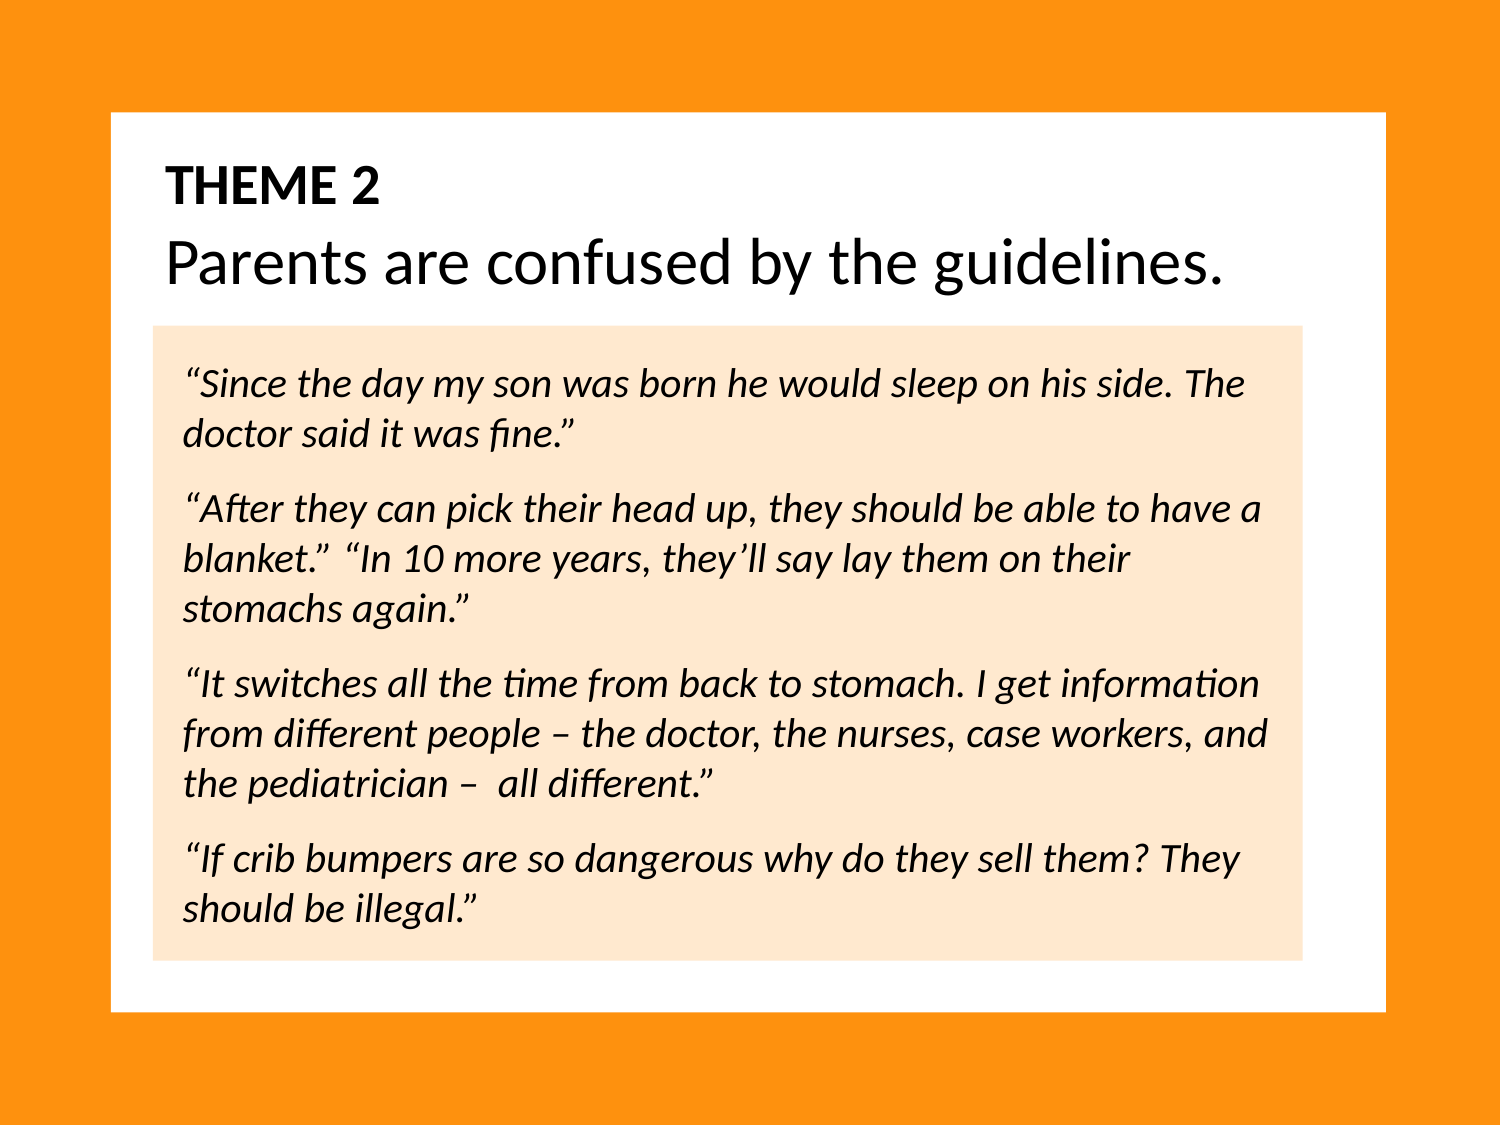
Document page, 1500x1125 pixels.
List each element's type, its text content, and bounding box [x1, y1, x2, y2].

list THEME 2 [150, 125, 1350, 238]
text_box “Since the day my son was born he would sleep on his side. The doctor said it was fine.” “After they can pick their head up, they should be able to have a blanket.” “In 10 more years, they’ll say lay them on their stomachs again.” “It switches all the time from back to stomach. I get information from different people – the doctor, the nurses, case workers, and the pediatrician – all different.” “If crib bumpers are so dangerous why do they sell them? They should be illegal.” [152, 325, 1303, 961]
list Parents are confused by the guidelines. [150, 238, 1350, 915]
